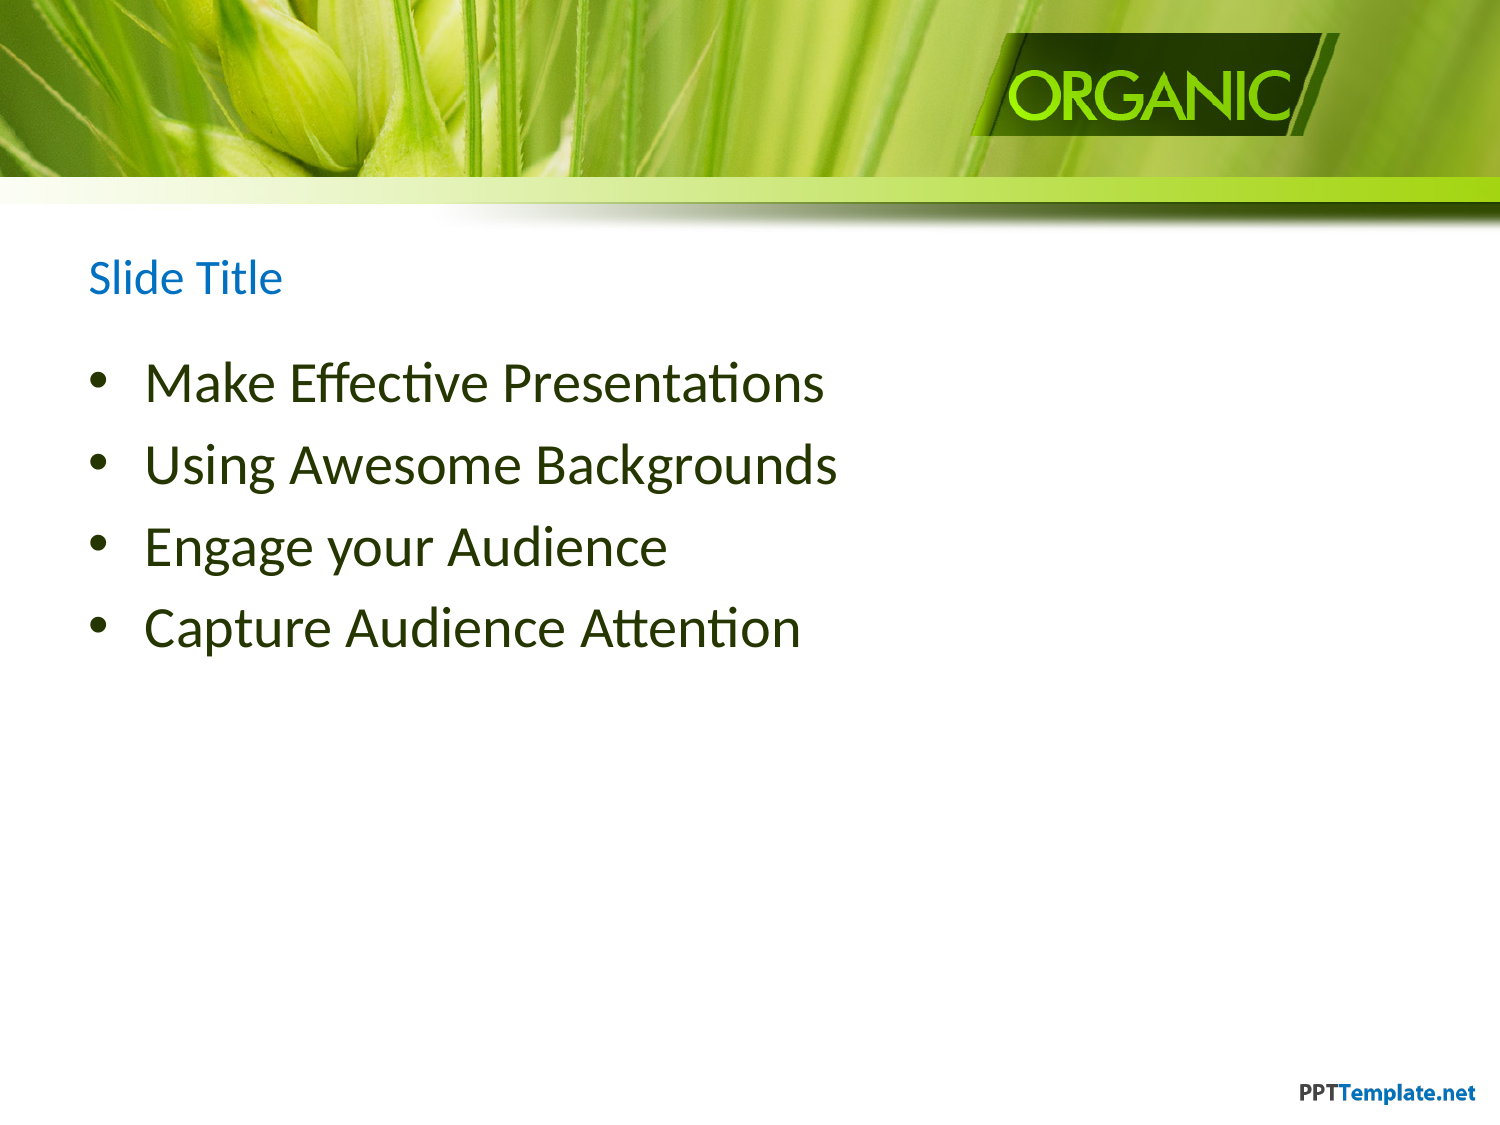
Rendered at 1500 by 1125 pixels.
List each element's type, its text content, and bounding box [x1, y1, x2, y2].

picture [0, 0, 1500, 1125]
title Slide Title [73, 236, 1424, 312]
list Make Effective Presentations Using Awesome Backgrounds Engage your Audience Capture Audience Attention [73, 337, 1424, 964]
